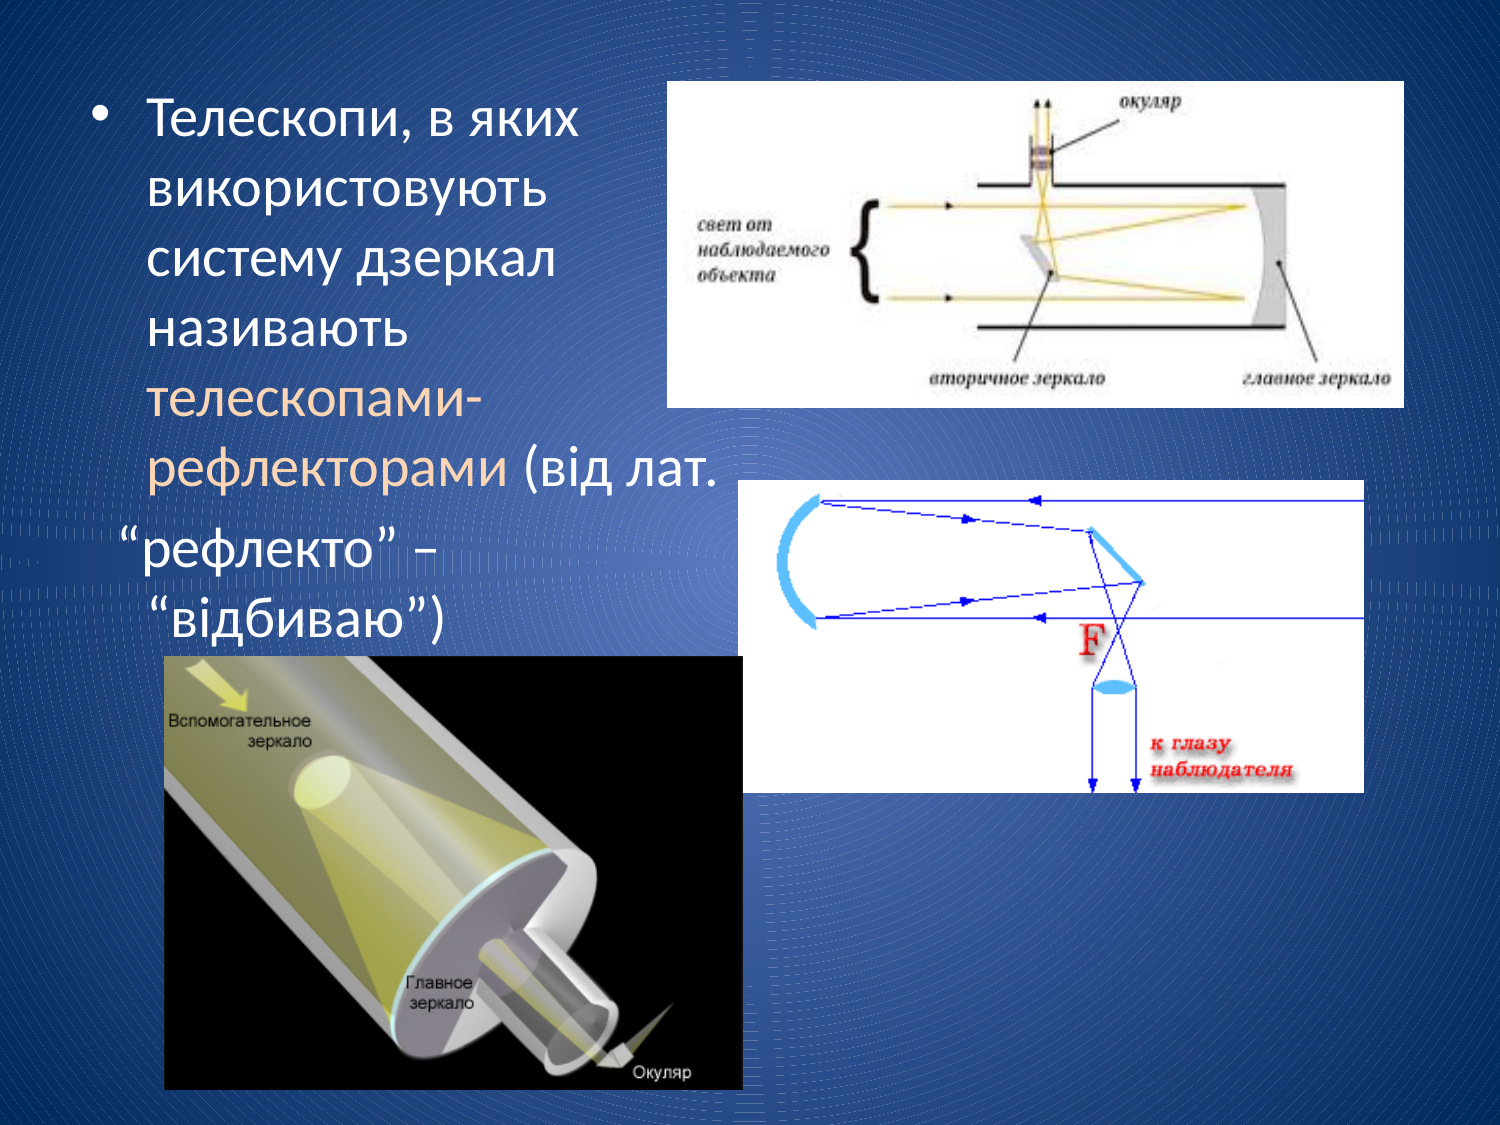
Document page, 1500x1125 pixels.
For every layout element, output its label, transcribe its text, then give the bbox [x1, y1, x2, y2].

picture [667, 81, 1404, 409]
list Телескопи, в яких використовують систему дзеркал називають телескопами-рефлекторами (від лат. “рефлекто” – “відбиваю”) [75, 70, 738, 1005]
picture [163, 480, 1364, 1091]
